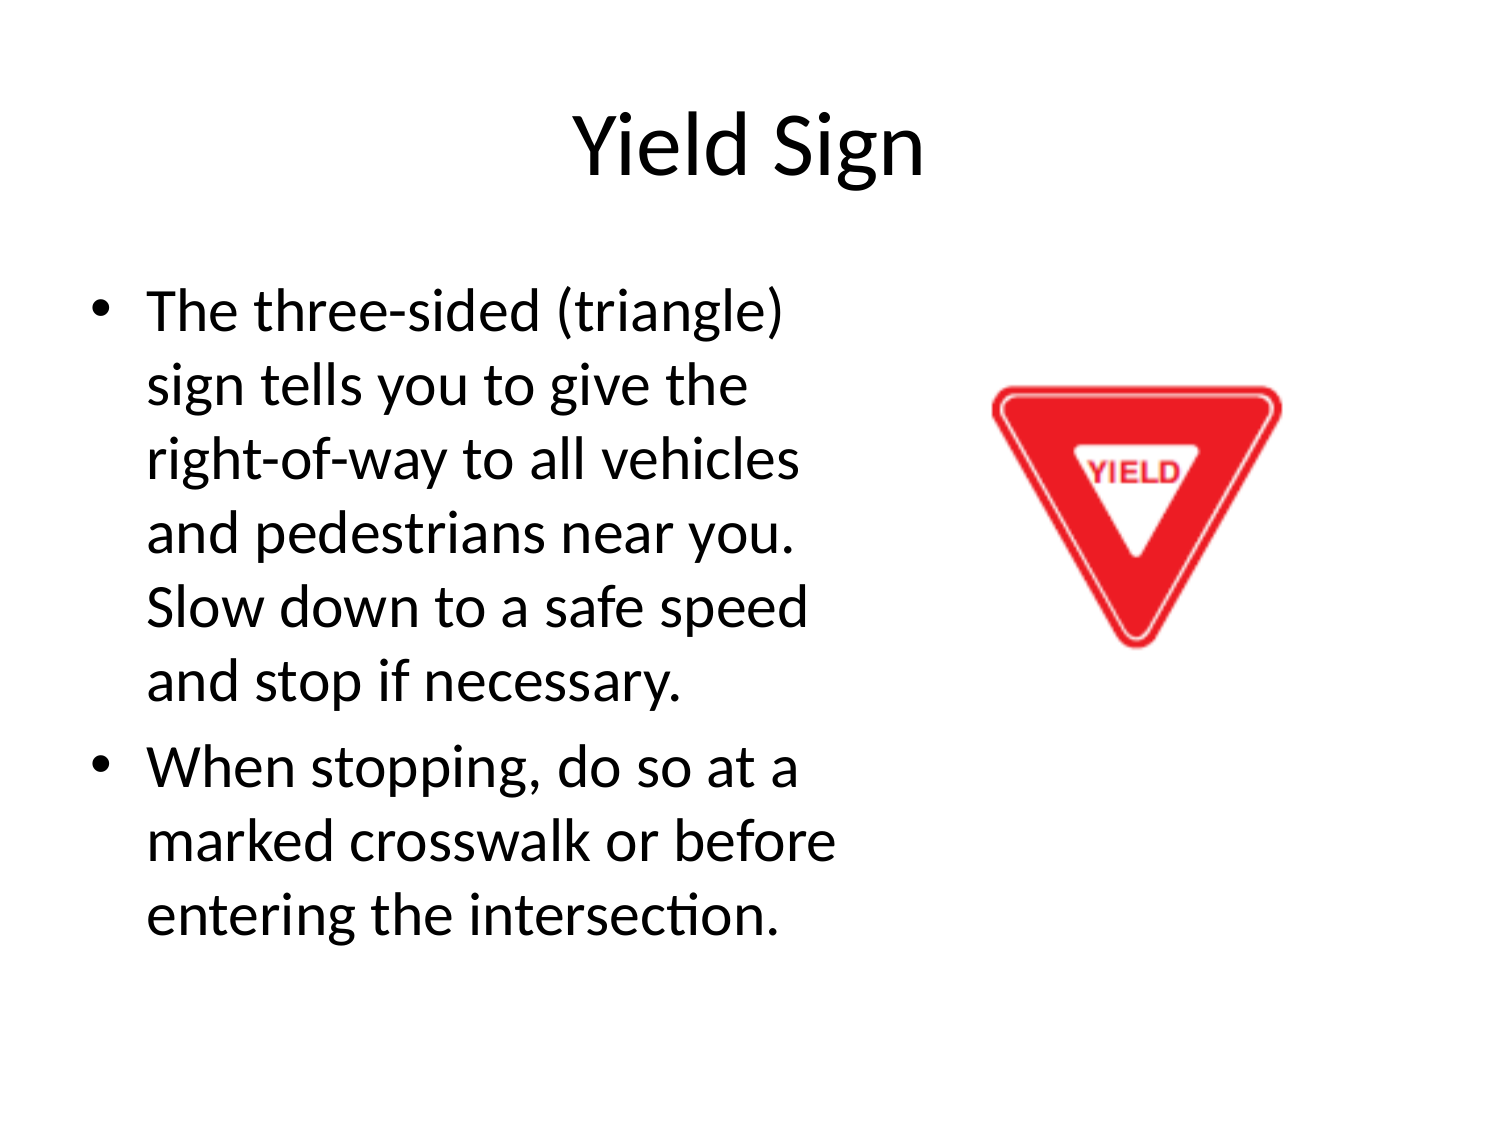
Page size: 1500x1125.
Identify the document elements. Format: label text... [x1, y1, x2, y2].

title Yield Sign [75, 45, 1425, 233]
picture [974, 374, 1301, 698]
list The three-sided (triangle) sign tells you to give the right-of-way to all vehicles and pedestrians near you. Slow down to a safe speed and stop if necessary. When stopping, do so at a marked crosswalk or before entering the intersection. [75, 262, 863, 1005]
